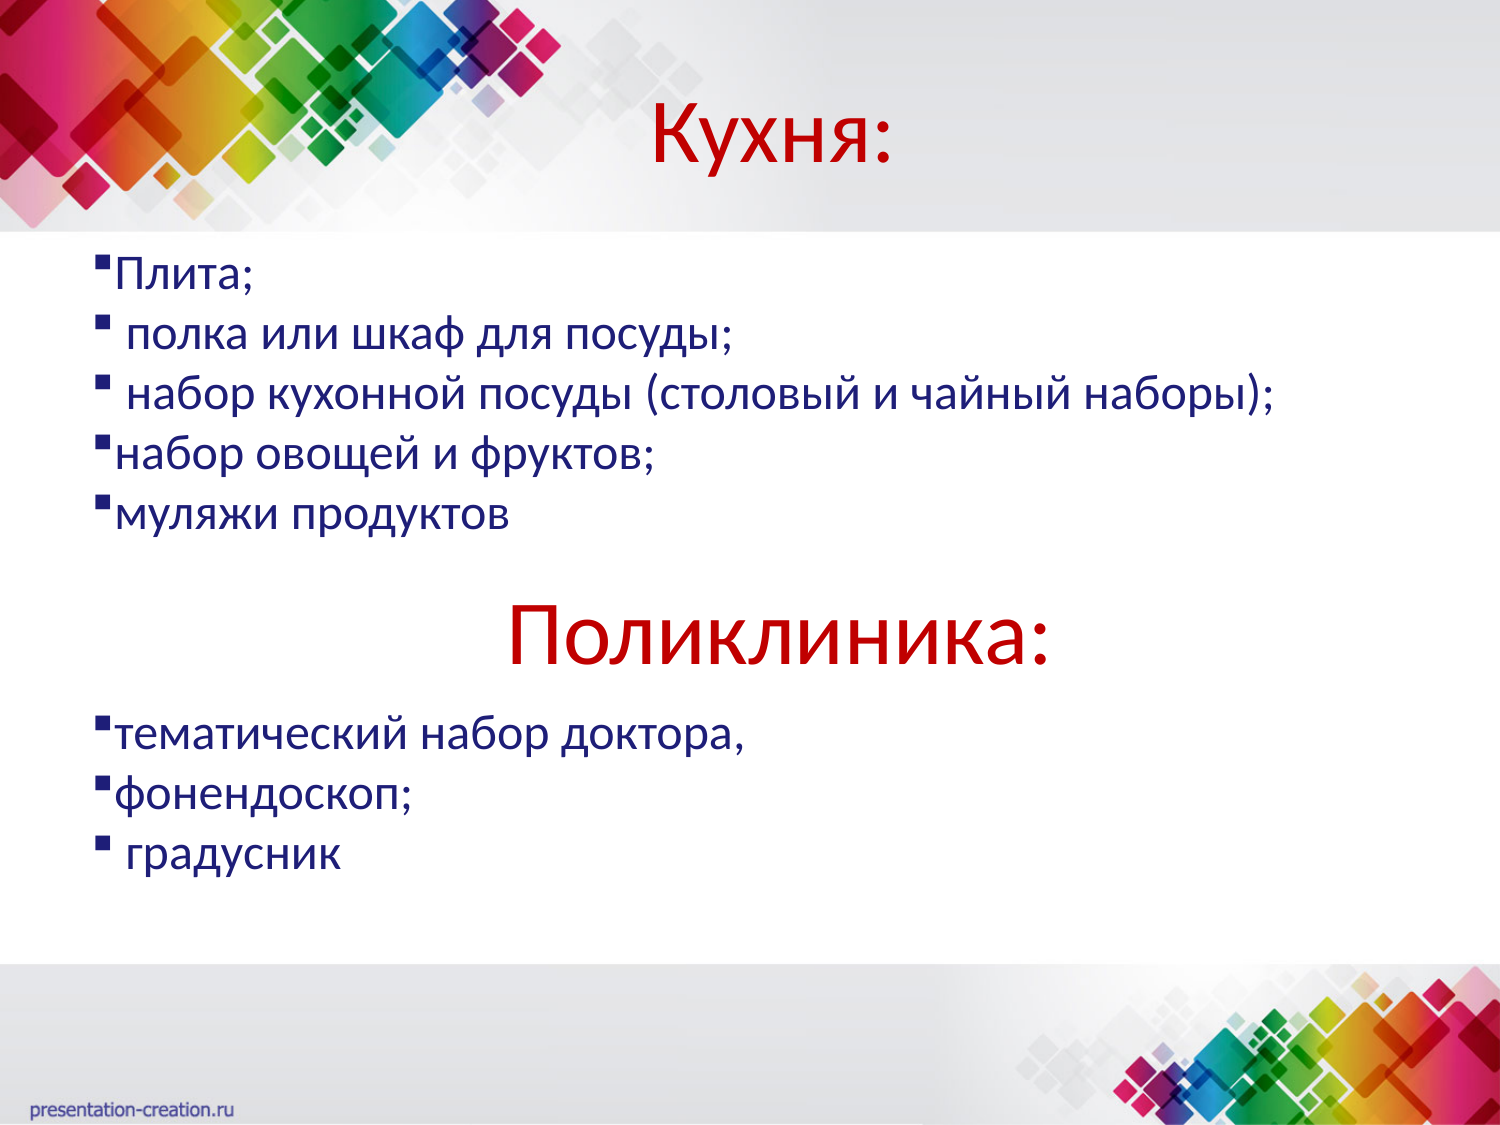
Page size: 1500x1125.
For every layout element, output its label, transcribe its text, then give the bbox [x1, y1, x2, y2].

title Кухня: [395, 30, 1152, 220]
text_box Поликлиника: [182, 550, 1376, 704]
picture [0, 0, 1500, 1125]
text_box Плита; полка или шкаф для посуды; набор кухонной посуды (столовый и чайный наборы); набор овощей и фруктов; муляжи продуктов [76, 231, 1317, 547]
text_box тематический набор доктора, фонендоскоп; градусник [76, 692, 1058, 888]
